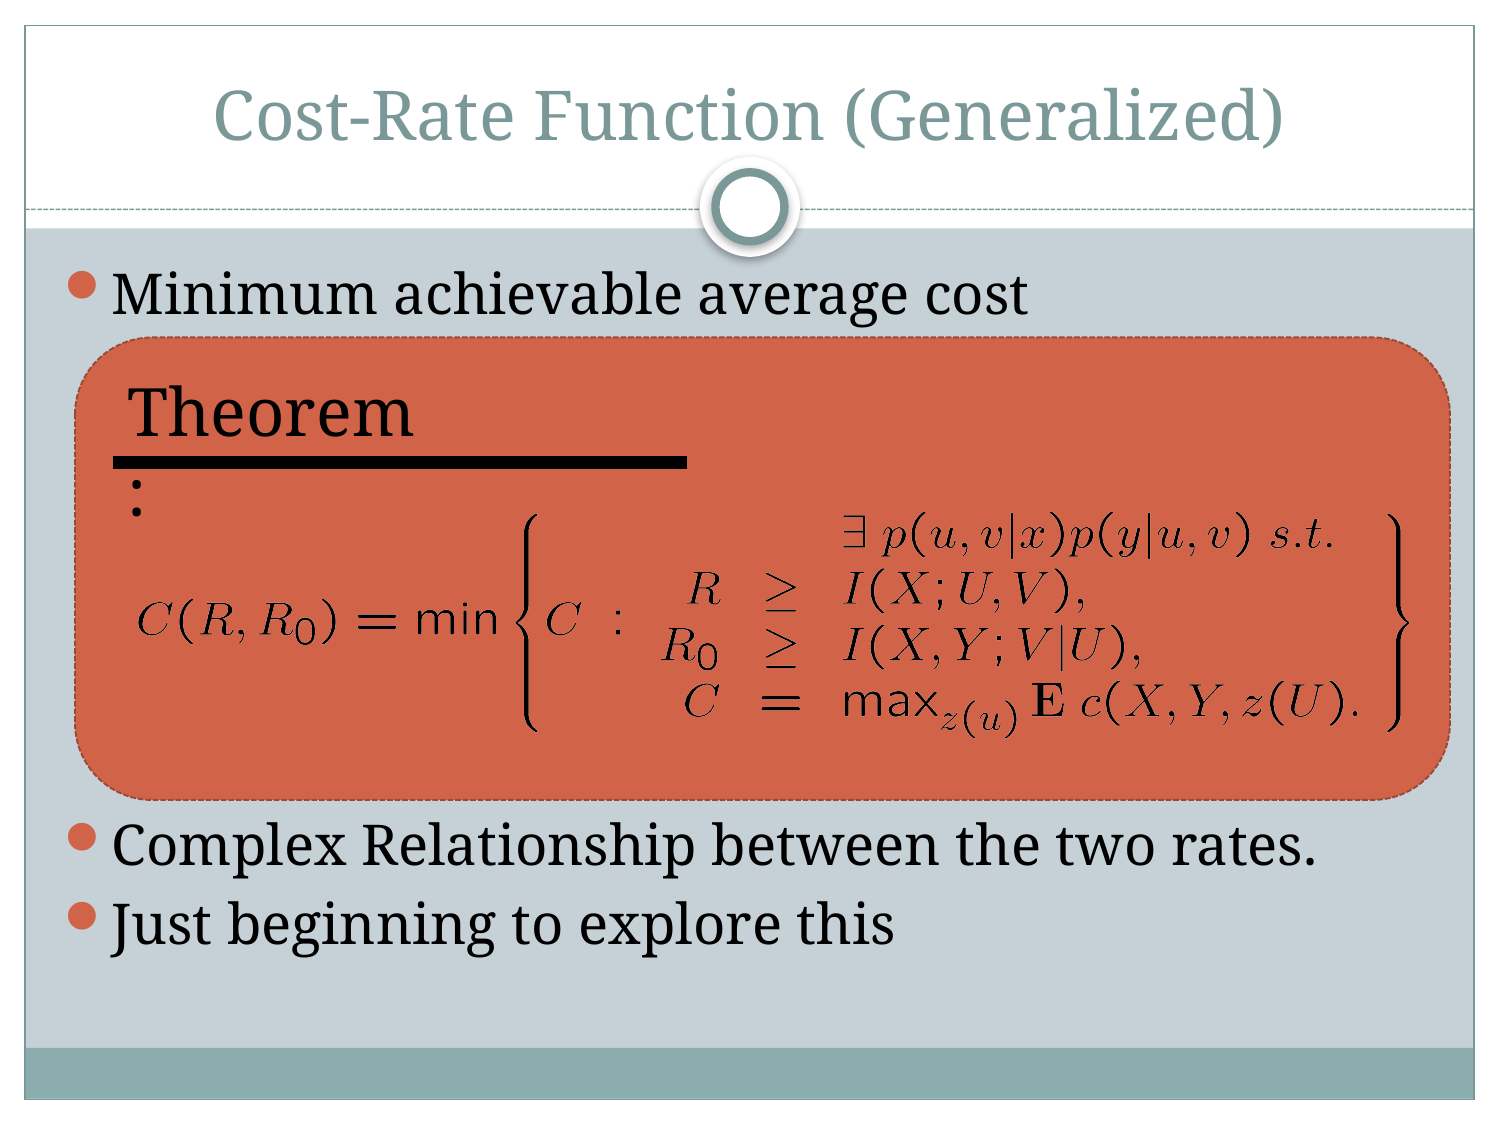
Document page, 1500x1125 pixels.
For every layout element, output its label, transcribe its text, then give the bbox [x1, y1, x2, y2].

text_box Theorem: [112, 469, 433, 538]
title Cost-Rate Function (Generalized) [49, 37, 1450, 162]
picture [137, 512, 1411, 740]
text_box Theorem: [112, 362, 433, 456]
list Minimum achievable average cost Complex Relationship between the two rates. Just beginning to explore this [49, 250, 1445, 1001]
text_box [74, 336, 1451, 801]
